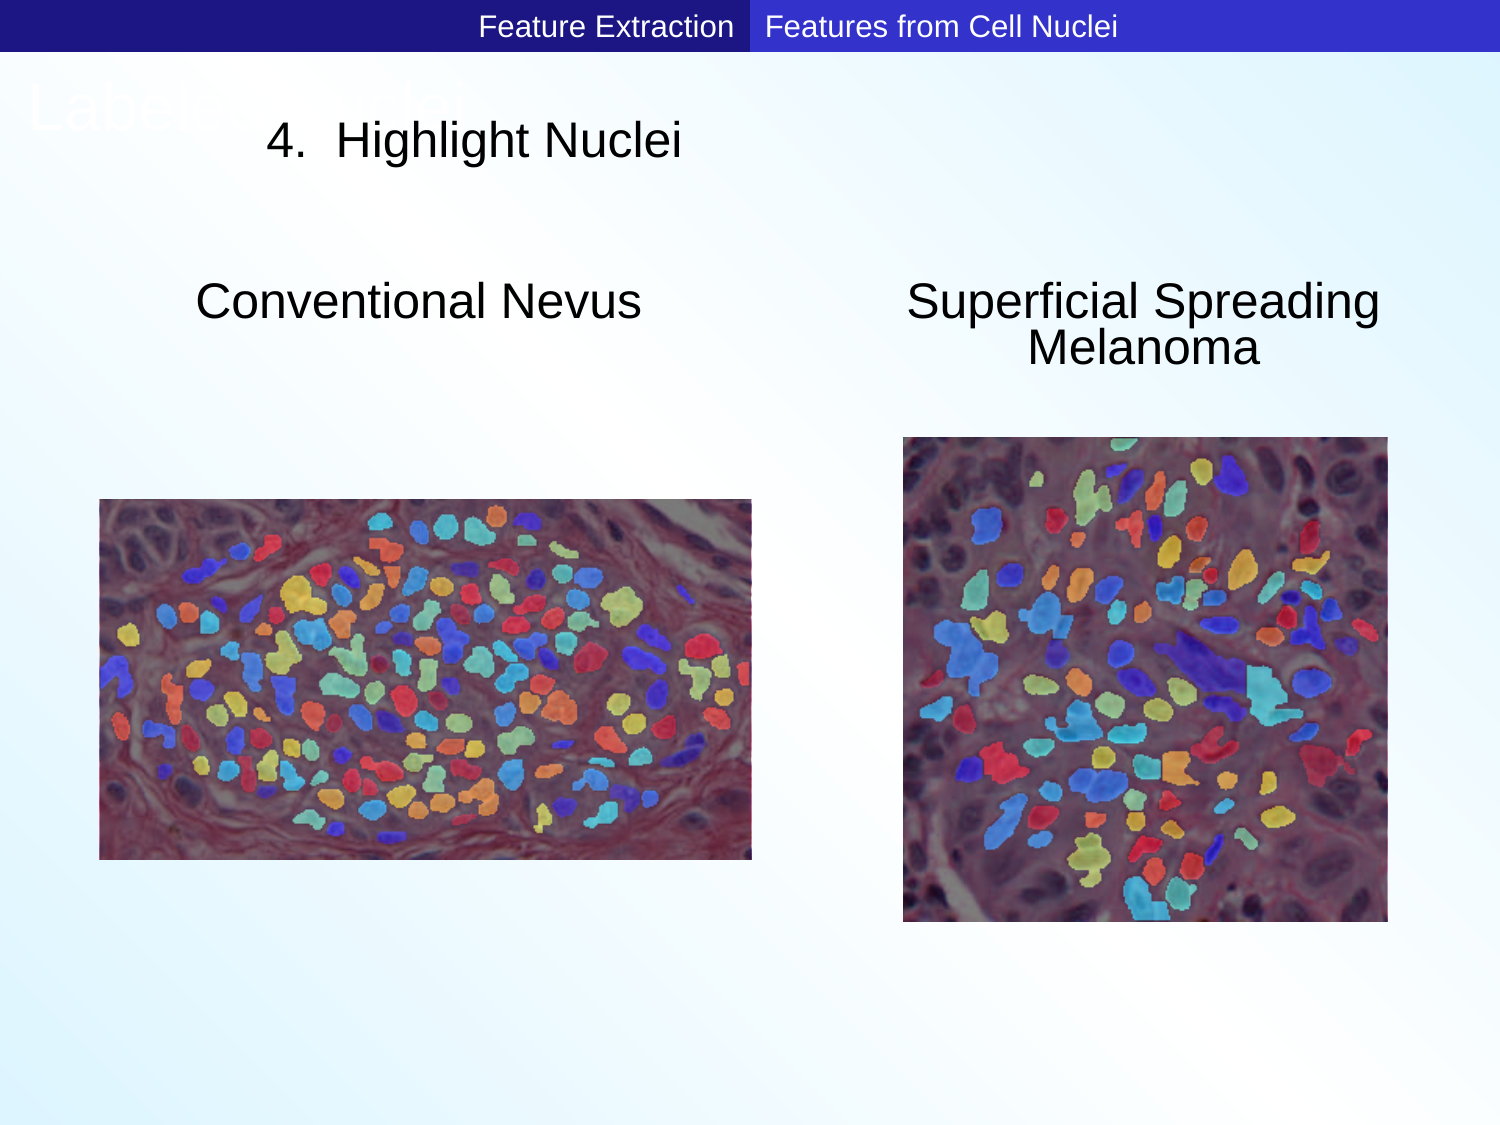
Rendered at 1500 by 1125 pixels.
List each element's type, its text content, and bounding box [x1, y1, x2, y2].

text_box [902, 437, 1388, 922]
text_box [0, 0, 1500, 53]
text_box Conventional Nevus [87, 274, 750, 336]
text_box 4. Highlight Nuclei [251, 99, 698, 175]
text_box Labeled Nuclei [12, 61, 1500, 163]
text_box Superficial Spreading Melanoma [812, 274, 1475, 381]
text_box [99, 499, 752, 861]
